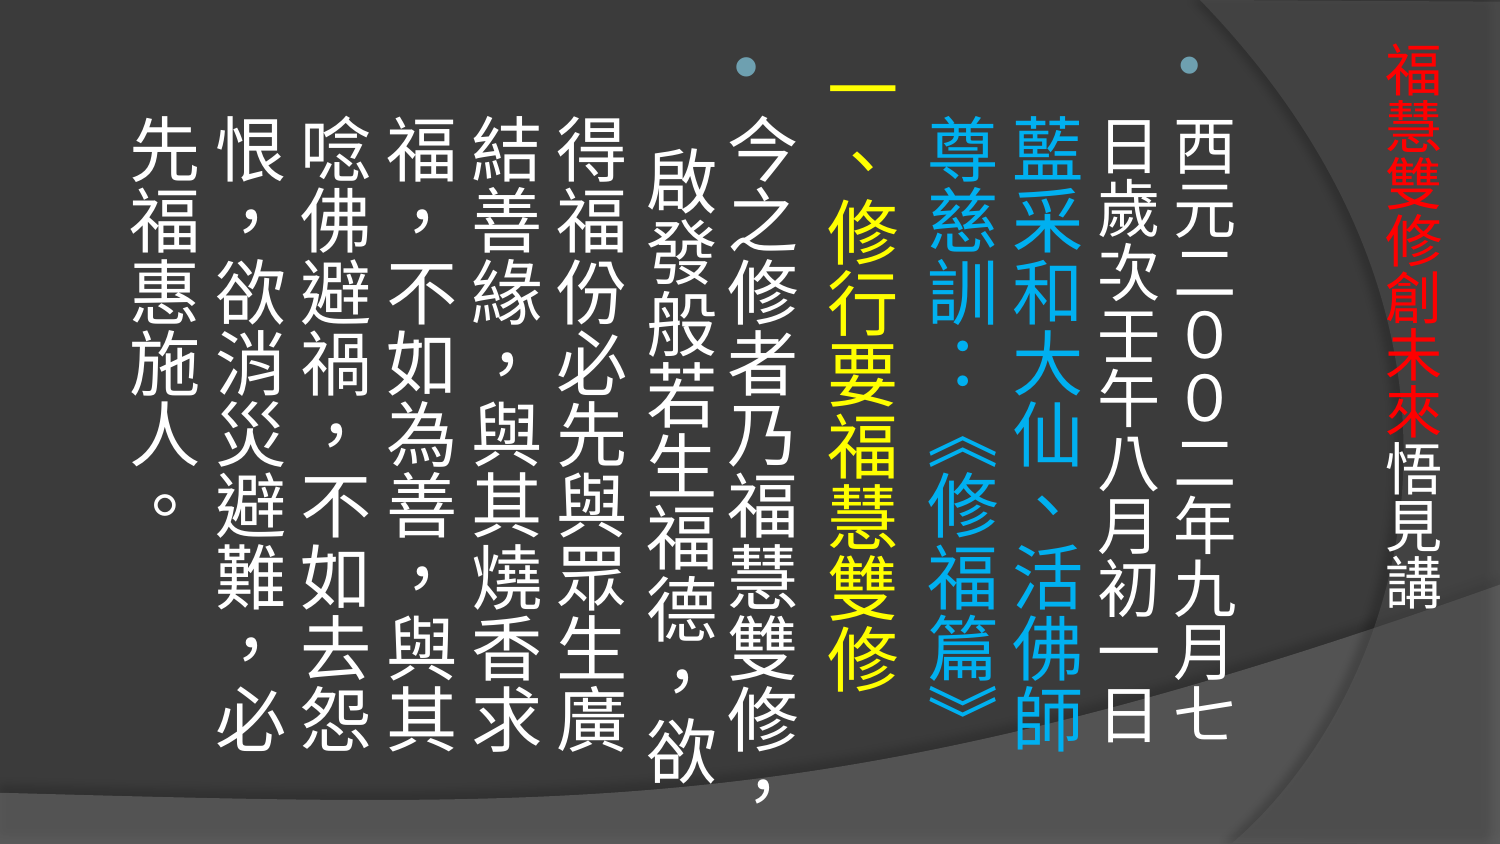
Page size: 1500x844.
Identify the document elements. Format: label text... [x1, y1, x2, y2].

list 西元二００二年九月七日歲次壬午八月初一日 藍采和大仙、活佛師尊慈訓：《修福篇》 一、修行要福慧雙修 今之修者乃福慧雙修， 啟發般若生福德，欲得福份必先與眾生廣結善緣，與其燒香求福，不如為善，與其唸佛避禍，不如去怨恨，欲消災避難，必先福惠施人。 [29, 33, 1329, 812]
title 福慧雙修創未來悟見講 [1352, 33, 1473, 824]
